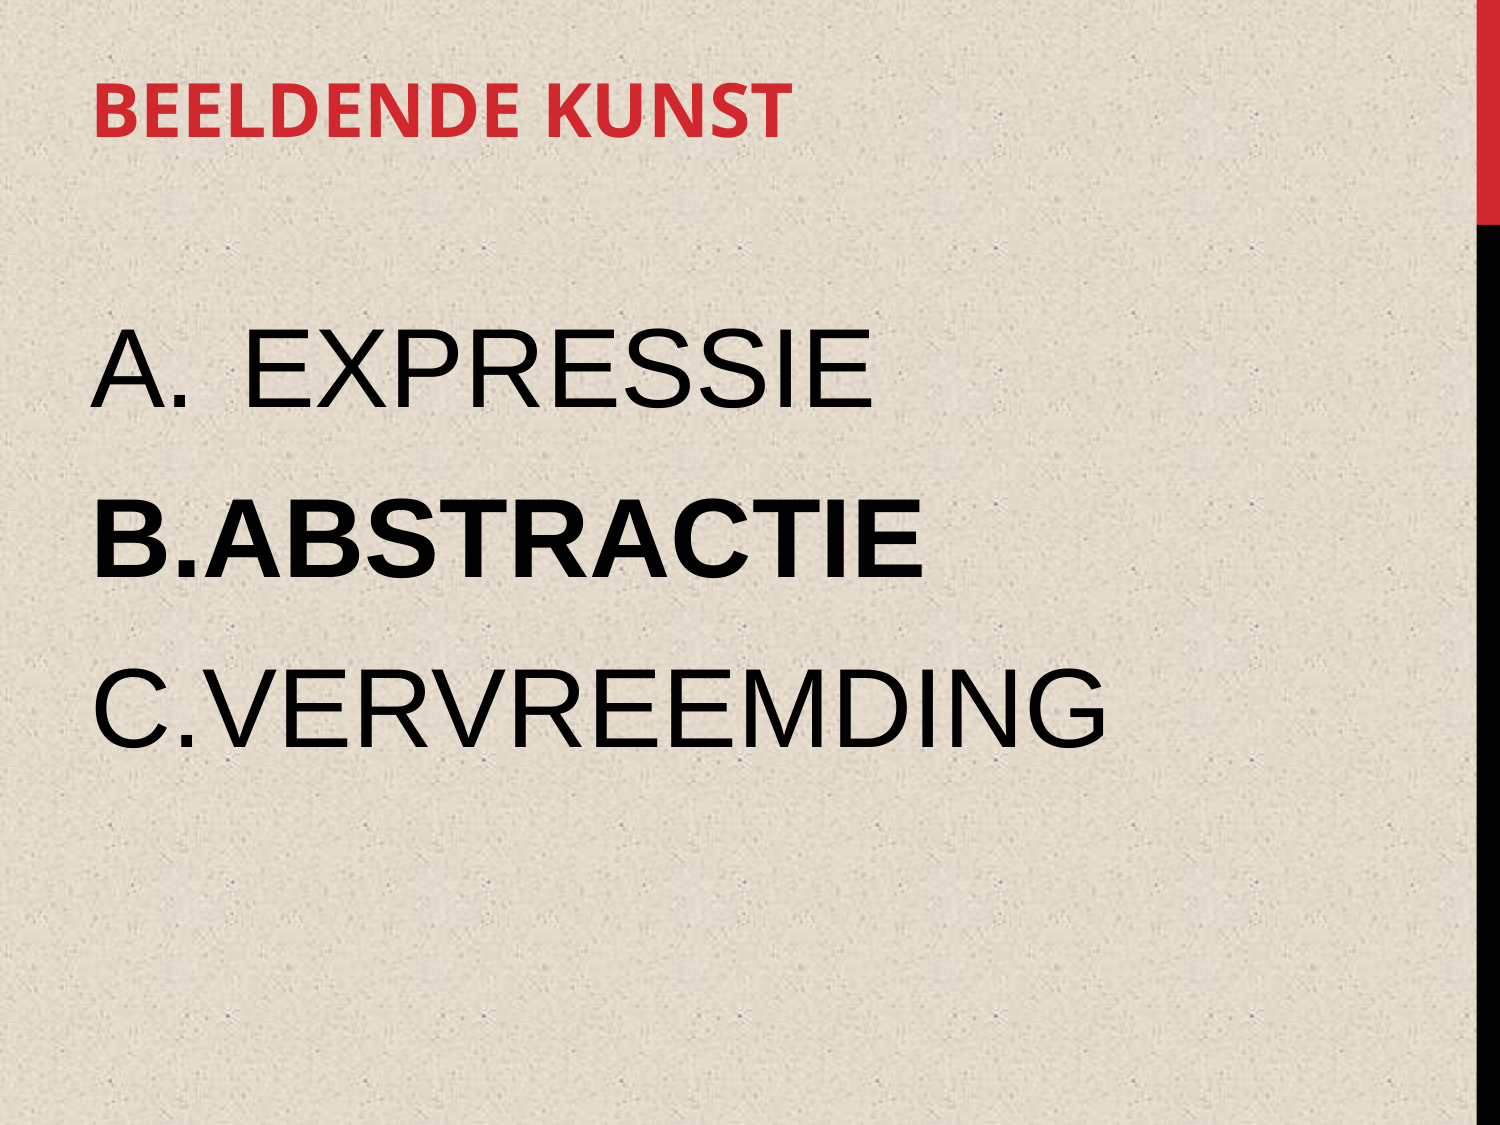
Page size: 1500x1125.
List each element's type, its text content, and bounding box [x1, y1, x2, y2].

list Expressie ABSTRACTIE VERVREEMDING [75, 287, 1325, 1005]
title BeeldenDE kunst [75, 25, 1025, 250]
picture [0, 0, 1476, 1125]
